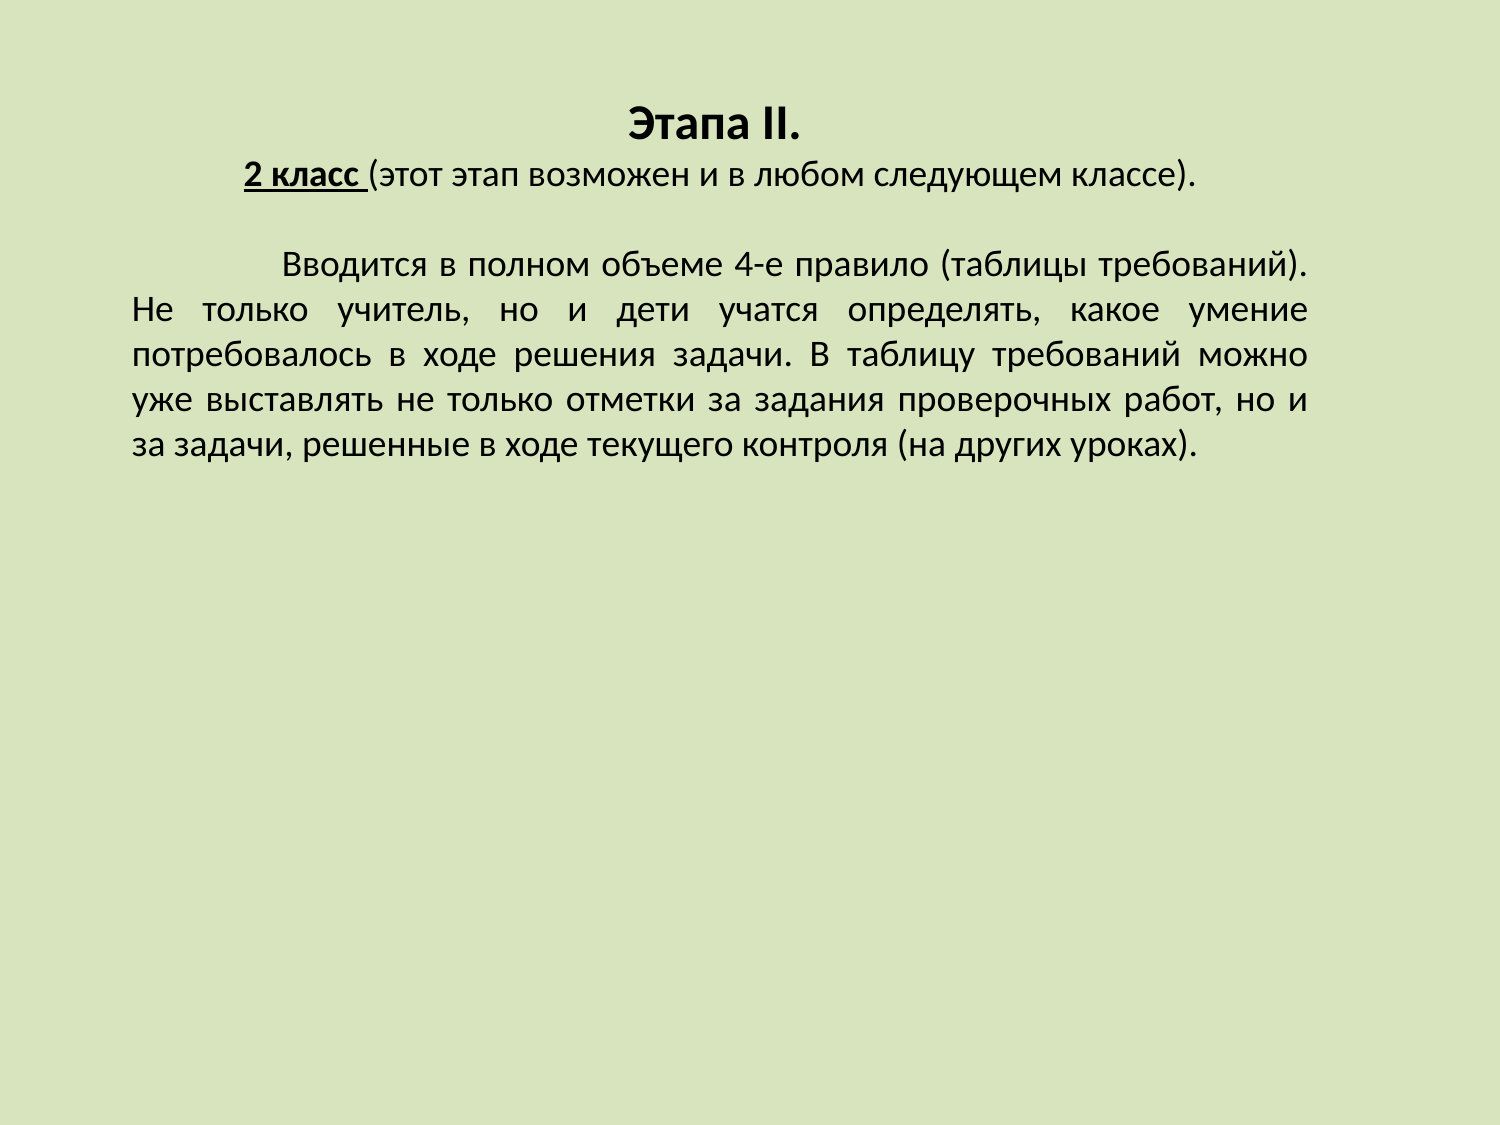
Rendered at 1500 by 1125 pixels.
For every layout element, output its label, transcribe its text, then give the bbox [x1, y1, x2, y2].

text_box Этапа II. 2 класс (этот этап возможен и в любом следующем классе). Вводится в полном объеме 4-е правило (таблицы требований). Не только учитель, но и дети учатся определять, какое умение потребовалось в ходе решения задачи. В таблицу требований можно уже выставлять не только отметки за задания проверочных работ, но и за задачи, решенные в ходе текущего контроля (на других уроках). [117, 81, 1325, 472]
